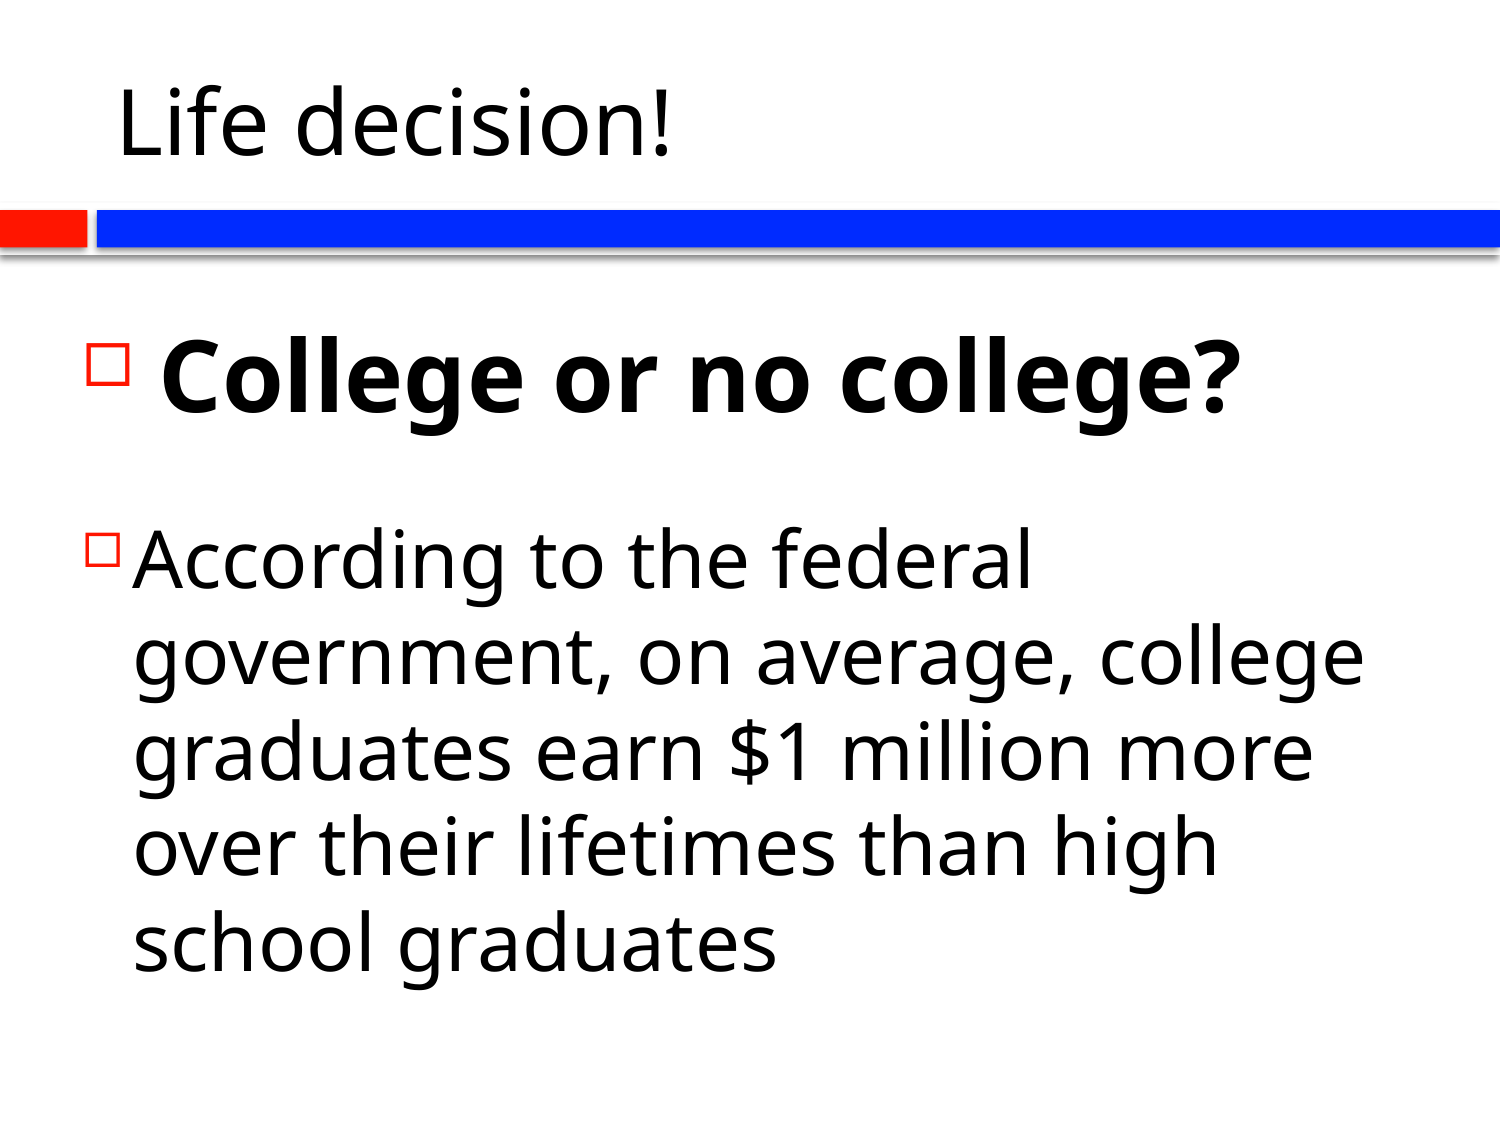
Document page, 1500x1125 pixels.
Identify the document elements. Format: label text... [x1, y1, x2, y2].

title Life decision! [100, 37, 1438, 200]
list College or no college? According to the federal government, on average, college graduates earn $1 million more over their lifetimes than high school graduates [66, 305, 1438, 1000]
